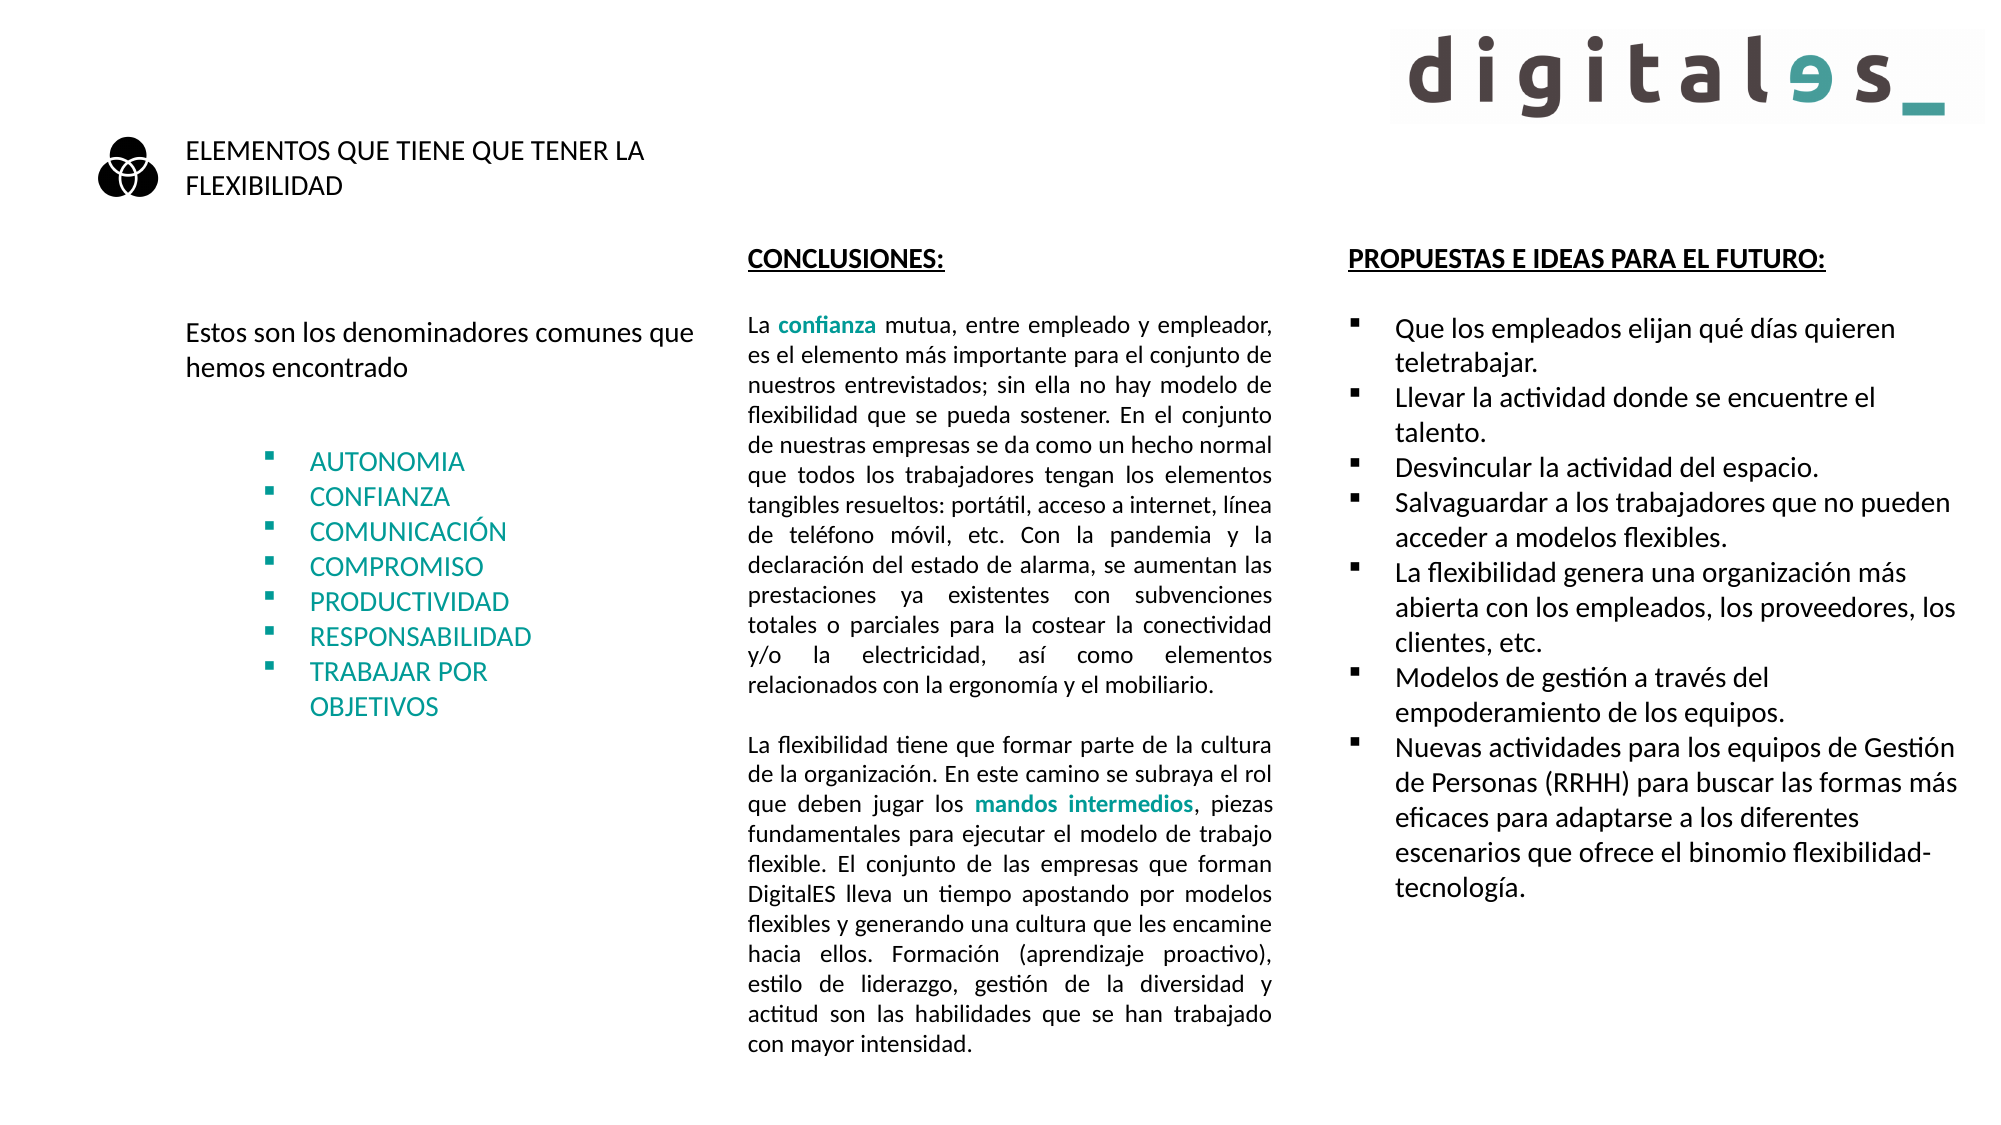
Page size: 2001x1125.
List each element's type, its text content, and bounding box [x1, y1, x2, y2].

picture [1390, 29, 1985, 124]
picture [85, 123, 171, 210]
text_box ELEMENTOS QUE TIENE QUE TENER LA FLEXIBILIDAD [171, 123, 712, 209]
text_box Estos son los denominadores comunes que hemos encontrado [170, 306, 712, 391]
text_box CONCLUSIONES: La confianza mutua, entre empleado y empleador, es el elemento más importante para el conjunto de nuestros entrevistados; sin ella no hay modelo de flexibilidad que se pueda sostener. En el conjunto de nuestras empresas se da como un hecho normal que todos los trabajadores tengan los elementos tangibles resueltos: portátil, acceso a internet, línea de teléfono móvil, etc. Con la pandemia y la declaración del estado de alarma, se aumentan las prestaciones ya existentes con subvenciones totales o parciales para la costear la conectividad y/o la electricidad, así como elementos relacionados con la ergonomía y el mobiliario. La flexibilidad tiene que formar parte de la cultura de la organización. En este camino se subraya el rol que deben jugar los mandos intermedios, piezas fundamentales para ejecutar el modelo de trabajo flexible. El conjunto de las empresas que forman DigitalES lleva un tiempo apostando por modelos flexibles y generando una cultura que les encamine hacia ellos. Formación (aprendizaje proactivo), estilo de liderazgo, gestión de la diversidad y actitud son las habilidades que se han trabajado con mayor intensidad. [733, 231, 1289, 1065]
text_box PROPUESTAS E IDEAS PARA EL FUTURO: Que los empleados elijan qué días quieren teletrabajar. Llevar la actividad donde se encuentre el talento. Desvincular la actividad del espacio. Salvaguardar a los trabajadores que no pueden acceder a modelos flexibles. La flexibilidad genera una organización más abierta con los empleados, los proveedores, los clientes, etc. Modelos de gestión a través del empoderamiento de los equipos. Nuevas actividades para los equipos de Gestión de Personas (RRHH) para buscar las formas más eficaces para adaptarse a los diferentes escenarios que ofrece el binomio flexibilidad-tecnología. [1333, 231, 1985, 911]
text_box AUTONOMIA CONFIANZA COMUNICACIÓN COMPROMISO PRODUCTIVIDAD RESPONSABILIDAD TRABAJAR POR OBJETIVOS [248, 434, 635, 730]
